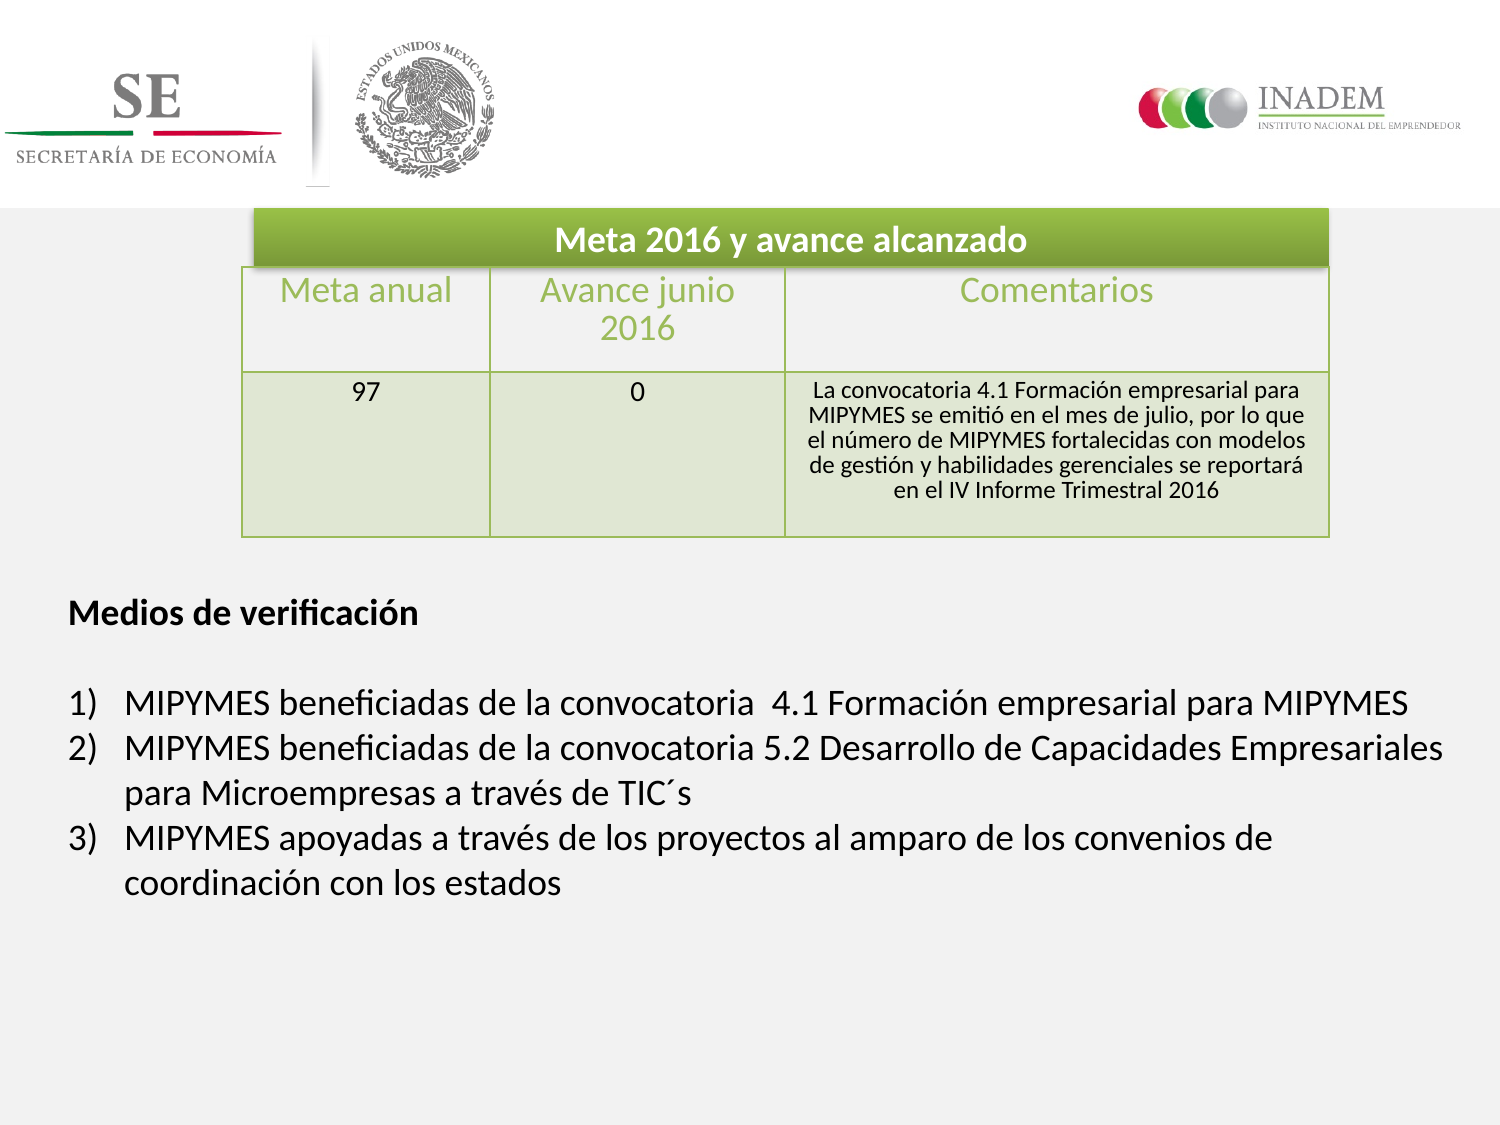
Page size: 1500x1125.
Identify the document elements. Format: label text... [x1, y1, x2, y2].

picture [0, 2, 509, 208]
table_cell 97 [243, 373, 489, 536]
table_cell La convocatoria 4.1 Formación empresarial para MIPYMES se emitió en el mes de julio, por lo que el número de MIPYMES fortalecidas con modelos de gestión y habilidades gerenciales se reportará en el IV Informe Trimestral 2016 [786, 373, 1328, 536]
table_header Meta anual [243, 268, 489, 371]
text_box Medios de verificación MIPYMES beneficiadas de la convocatoria 4.1 Formación empresarial para MIPYMES MIPYMES beneficiadas de la convocatoria 5.2 Desarrollo de Capacidades Empresariales para Microempresas a través de TIC´s MIPYMES apoyadas a través de los proyectos al amparo de los convenios de coordinación con los estados [53, 580, 1483, 1001]
picture [1115, 41, 1483, 173]
table_header Avance junio 2016 [491, 268, 784, 371]
table_header Comentarios [786, 268, 1328, 371]
table_cell 0 [491, 373, 784, 536]
text_box Meta 2016 y avance alcanzado [253, 208, 1329, 266]
